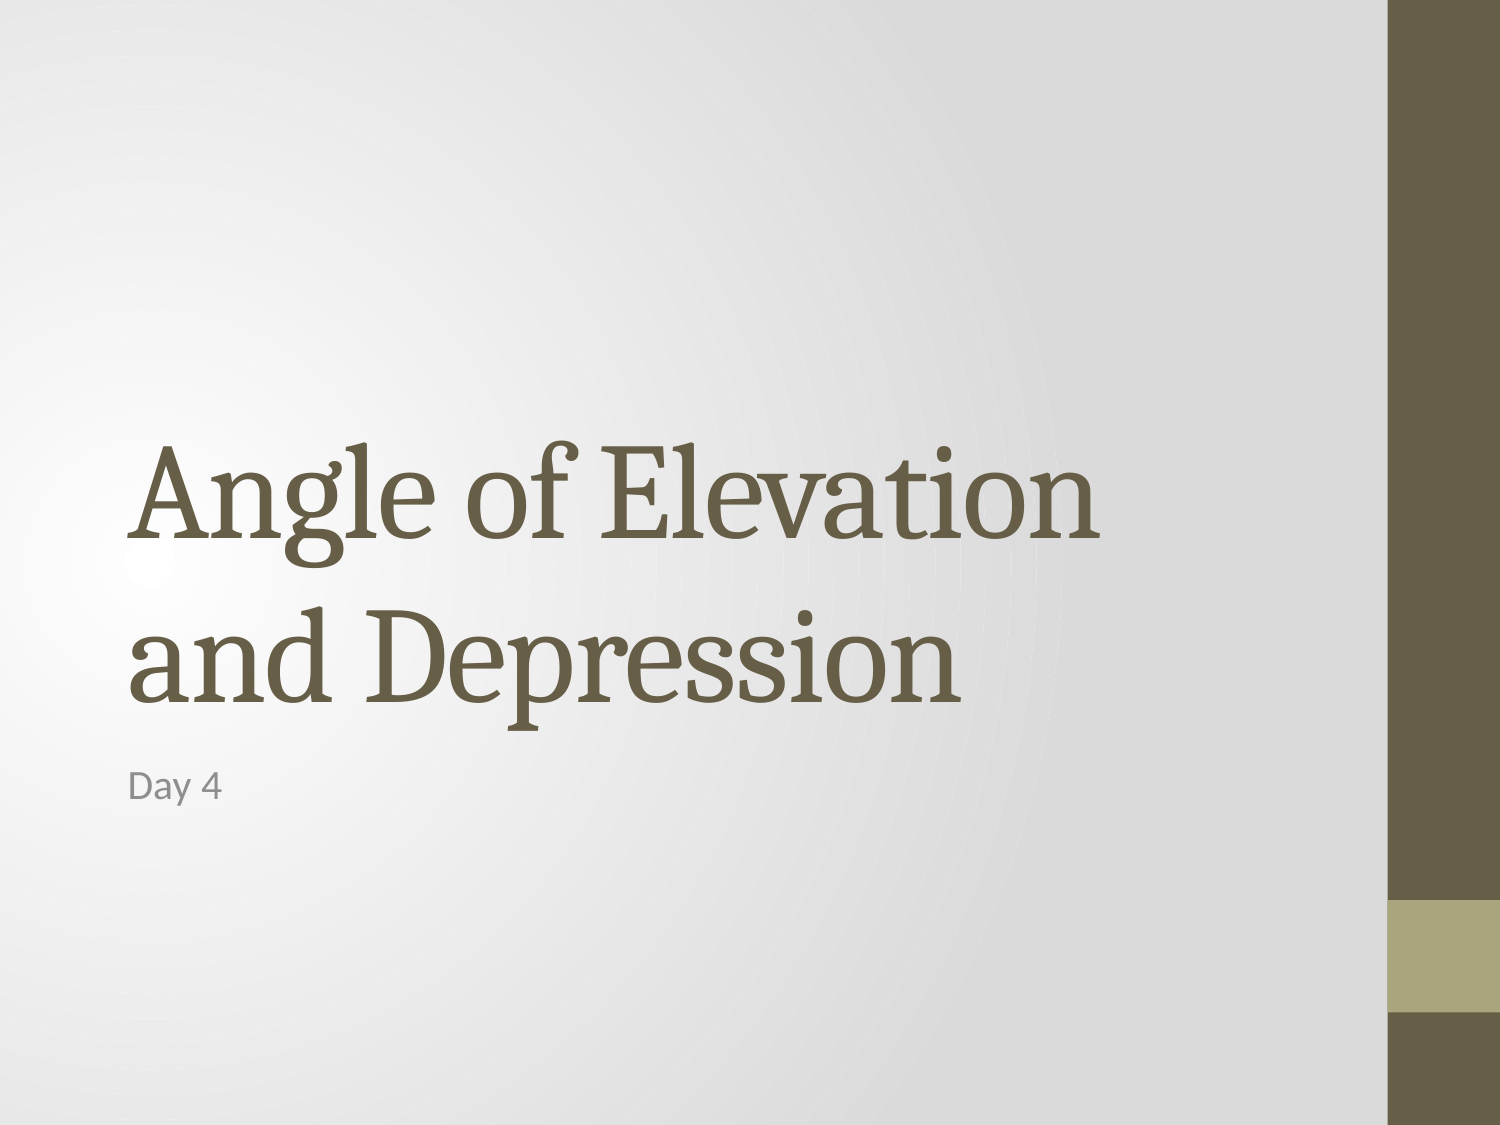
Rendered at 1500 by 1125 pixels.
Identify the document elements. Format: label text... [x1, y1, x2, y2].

title Angle of Elevation and Depression [112, 312, 1350, 738]
subtitle Day 4 [112, 750, 1173, 925]
